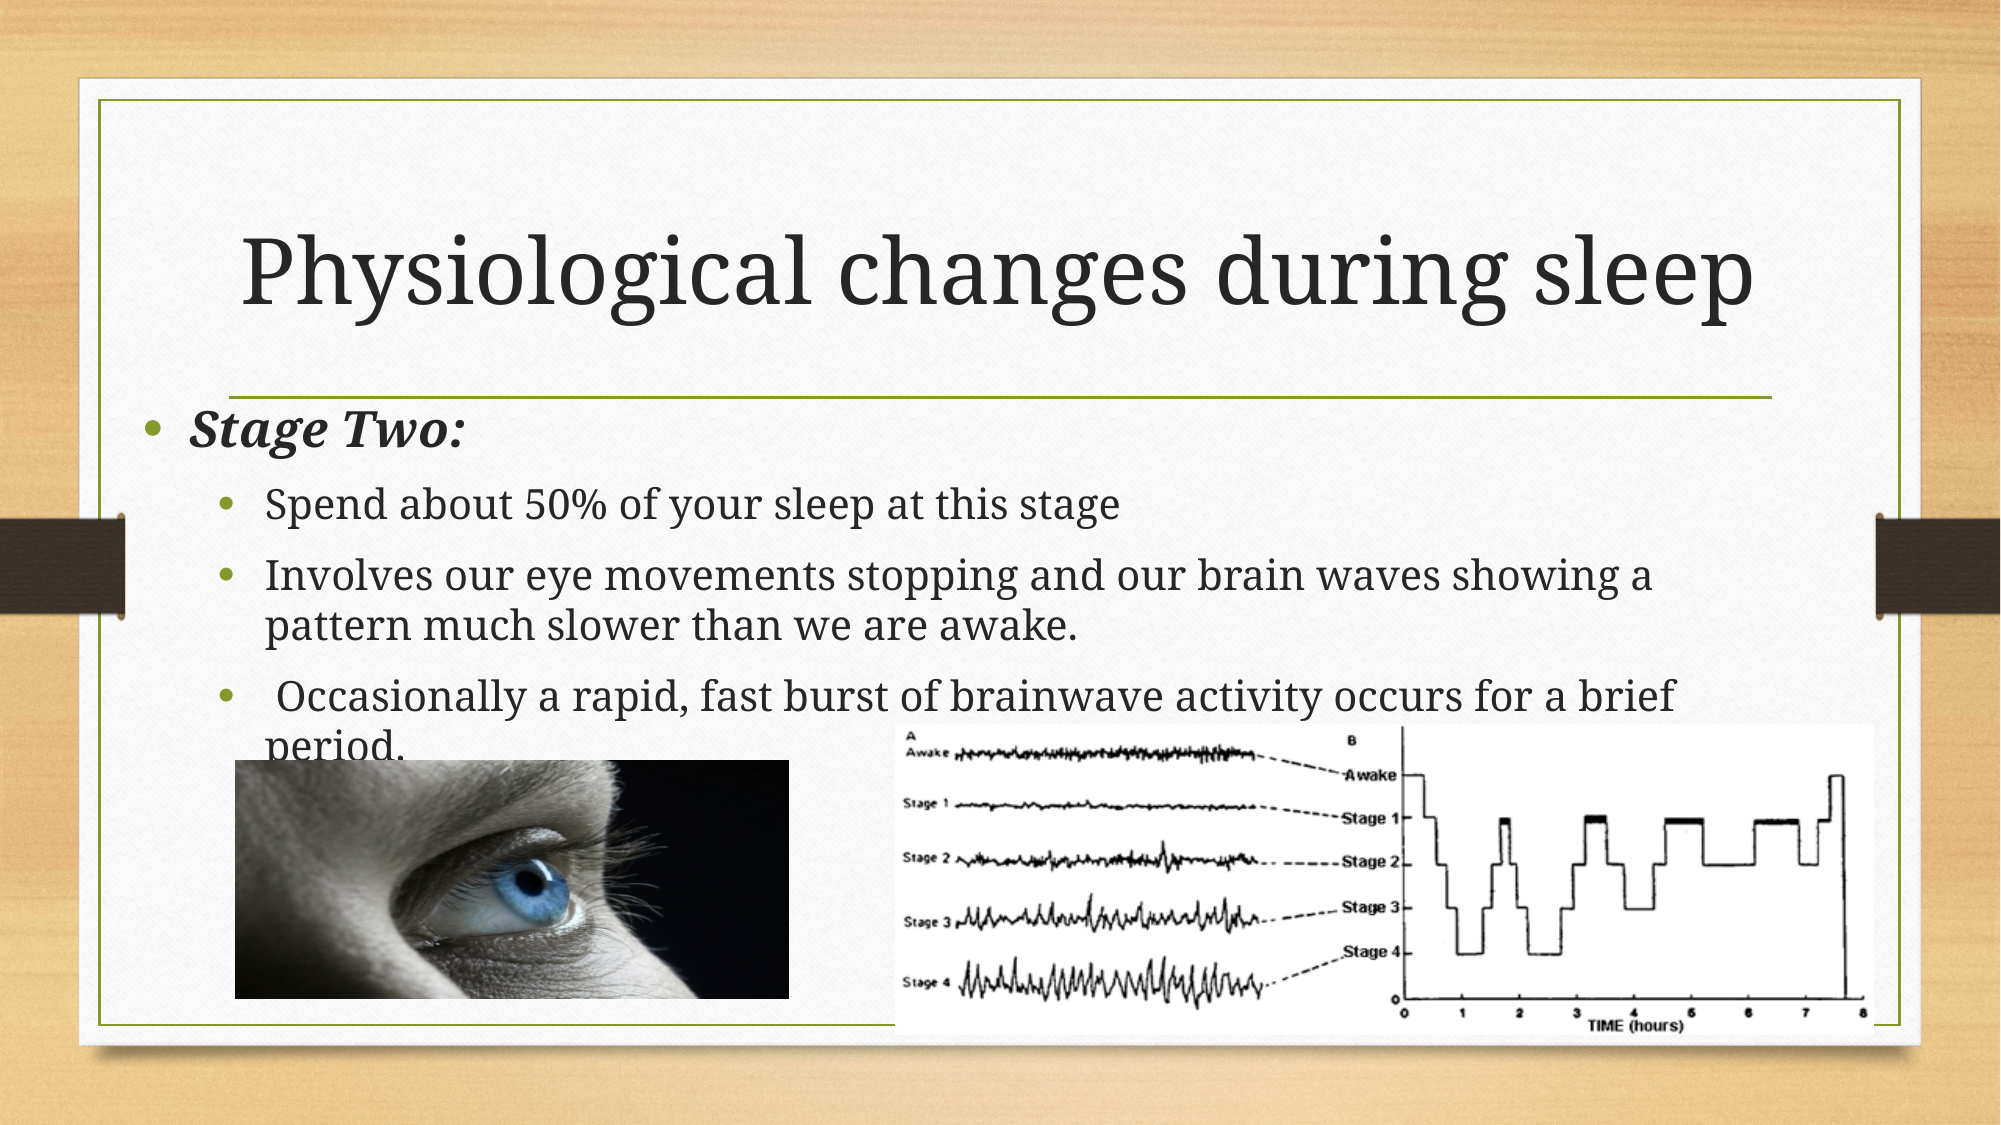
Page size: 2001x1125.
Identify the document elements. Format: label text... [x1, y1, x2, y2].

picture [0, 0, 2001, 1125]
list Stage Two: Spend about 50% of your sleep at this stage Involves our eye movements stopping and our brain waves showing a pattern much slower than we are awake. Occasionally a rapid, fast burst of brainwave activity occurs for a brief period. [127, 389, 1703, 935]
title Physiological changes during sleep [212, 161, 1788, 375]
